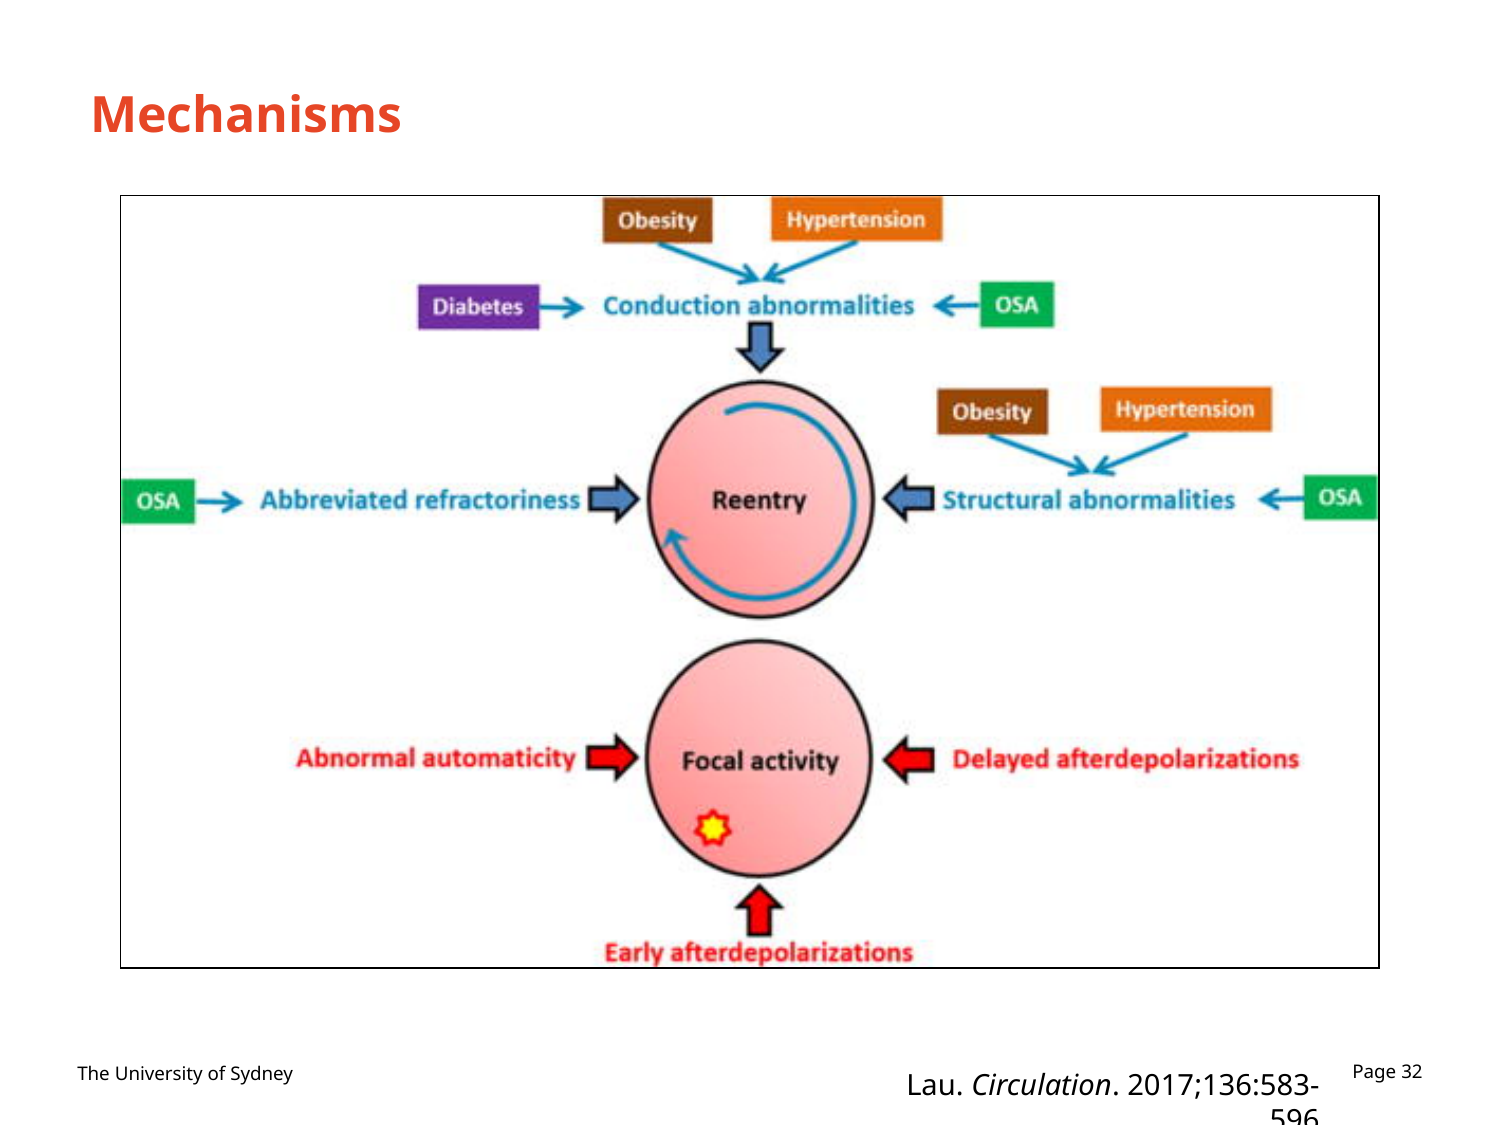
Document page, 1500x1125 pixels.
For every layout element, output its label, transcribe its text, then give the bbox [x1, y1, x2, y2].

text_box Lau. Circulation. 2017;136:583-596 . [844, 1058, 1335, 1094]
title Mechanisms [75, 19, 1425, 207]
picture [121, 196, 1379, 968]
